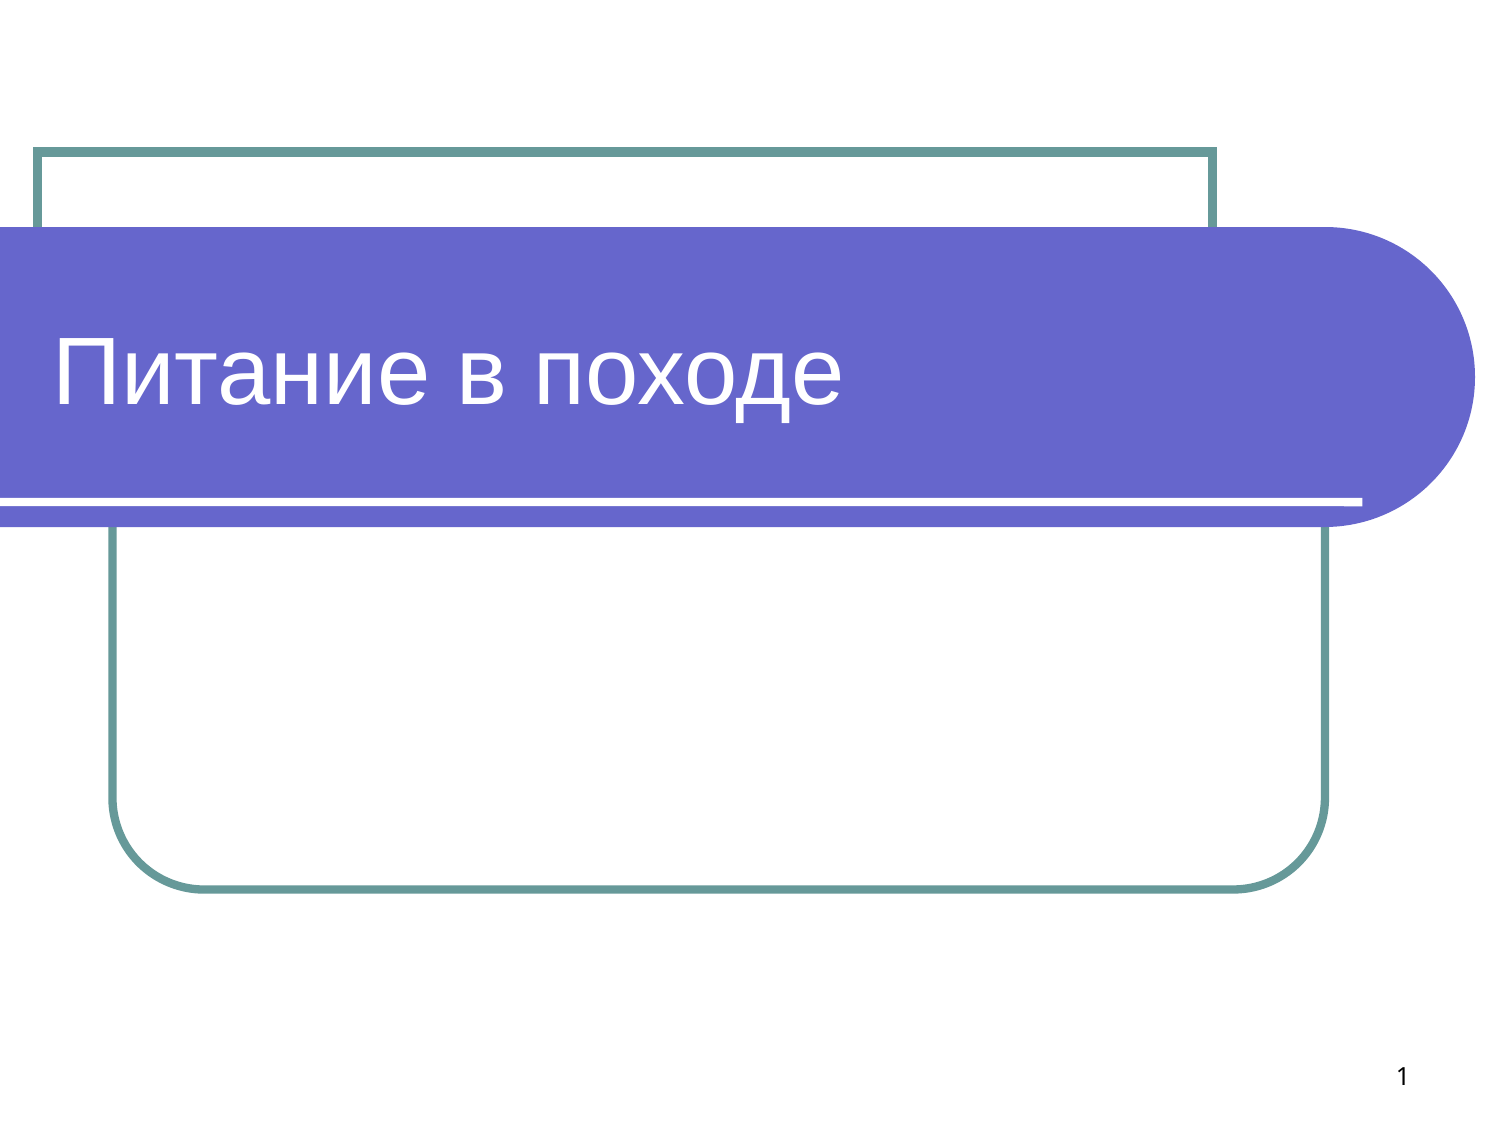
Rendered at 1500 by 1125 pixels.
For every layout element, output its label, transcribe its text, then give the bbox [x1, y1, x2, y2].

title Питание в походе [37, 234, 1363, 499]
slide_number 1 [1074, 1025, 1425, 1103]
